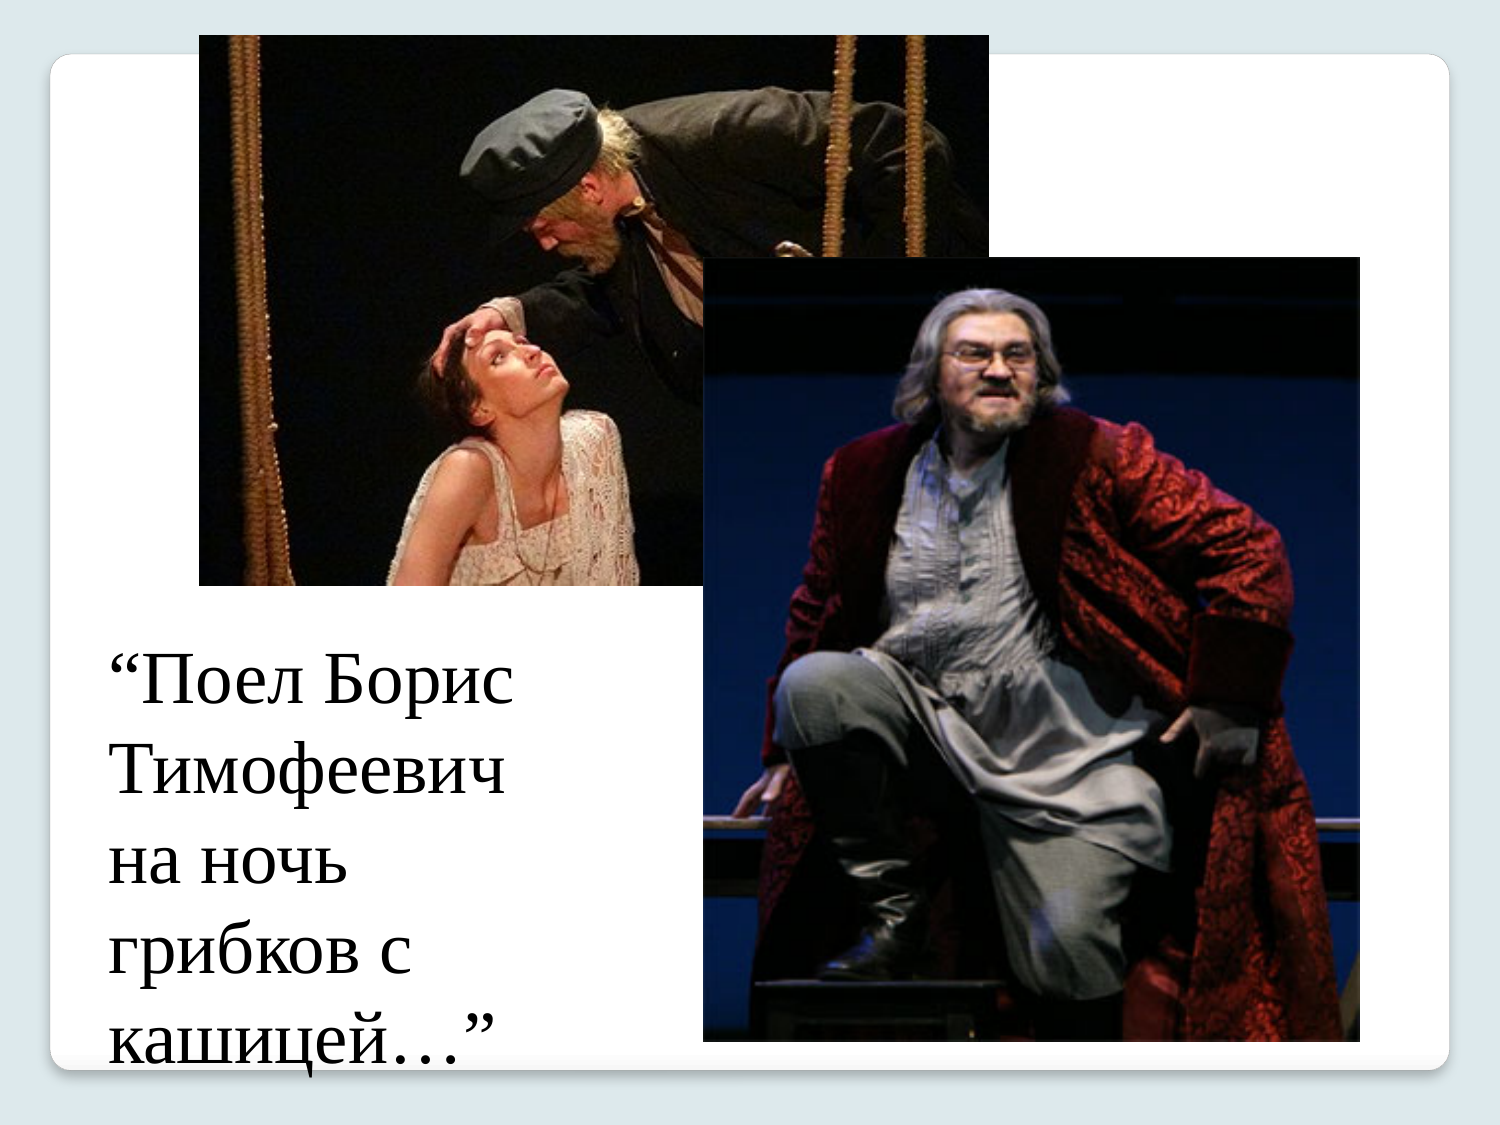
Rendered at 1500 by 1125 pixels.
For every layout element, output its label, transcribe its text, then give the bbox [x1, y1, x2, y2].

picture [198, 34, 1360, 1042]
text_box “Поел Борис Тимофеевич на ночь грибков с кашицей…” [93, 621, 539, 1086]
